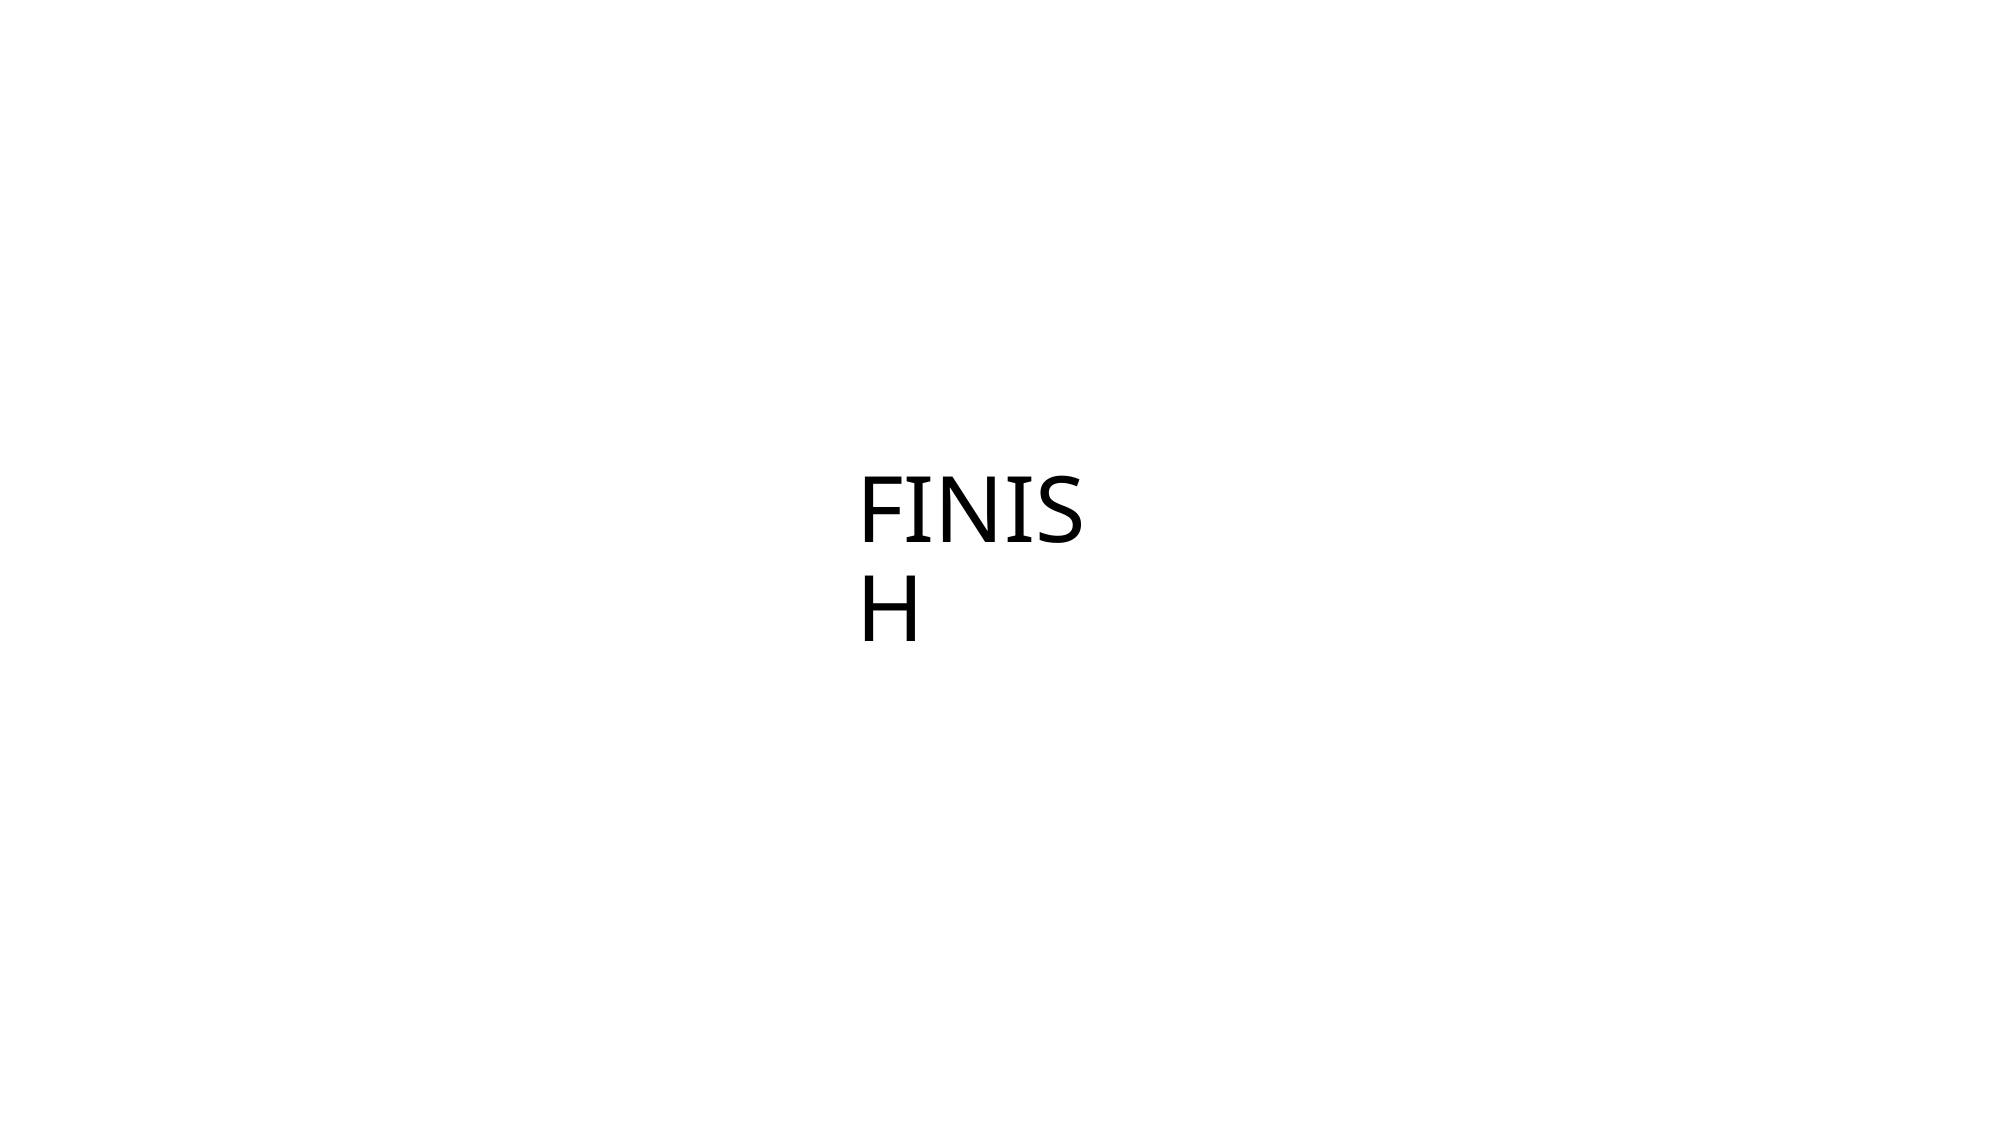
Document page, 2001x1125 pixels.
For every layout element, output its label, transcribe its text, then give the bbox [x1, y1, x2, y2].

title FINISH [841, 453, 1135, 672]
